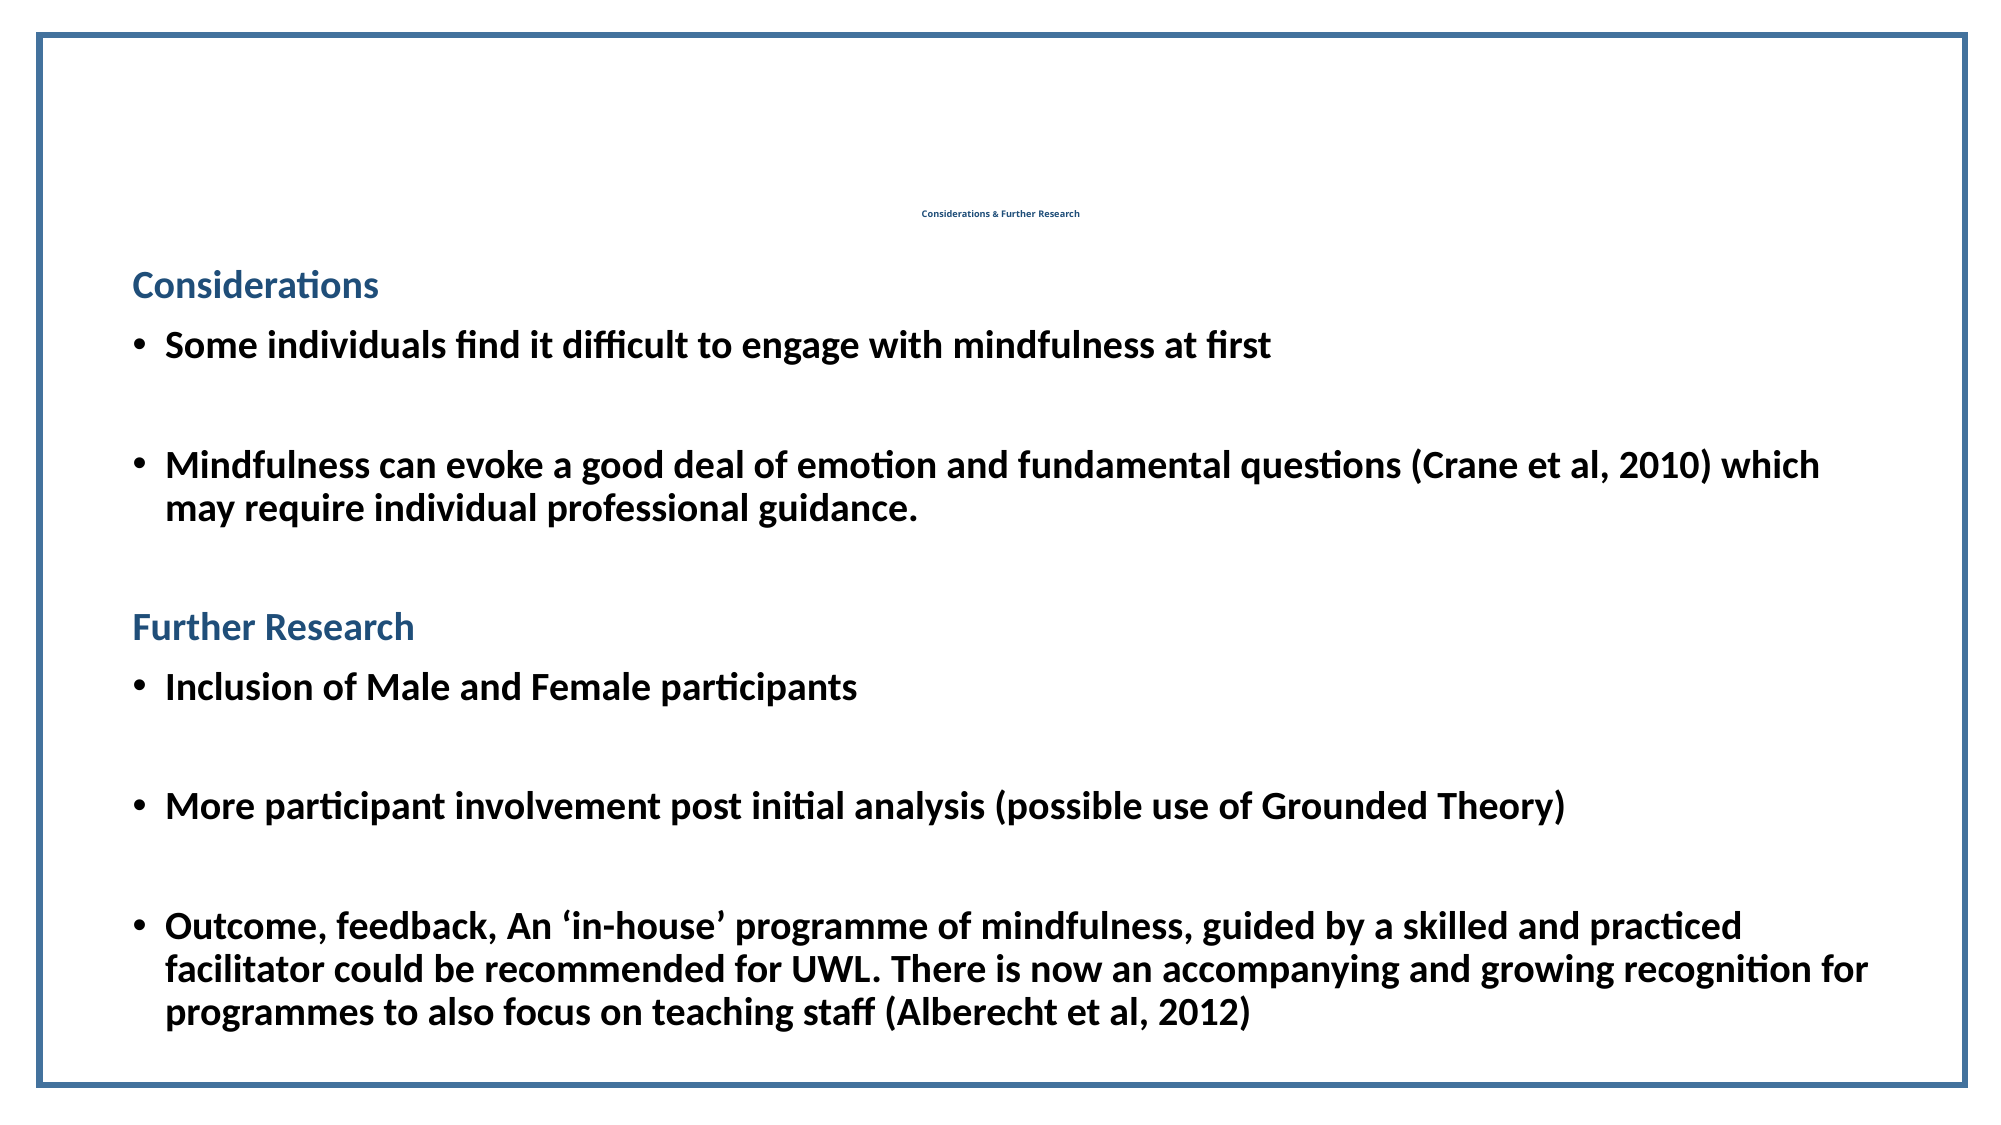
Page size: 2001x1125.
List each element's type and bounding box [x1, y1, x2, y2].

text_box [38, 34, 1966, 1086]
